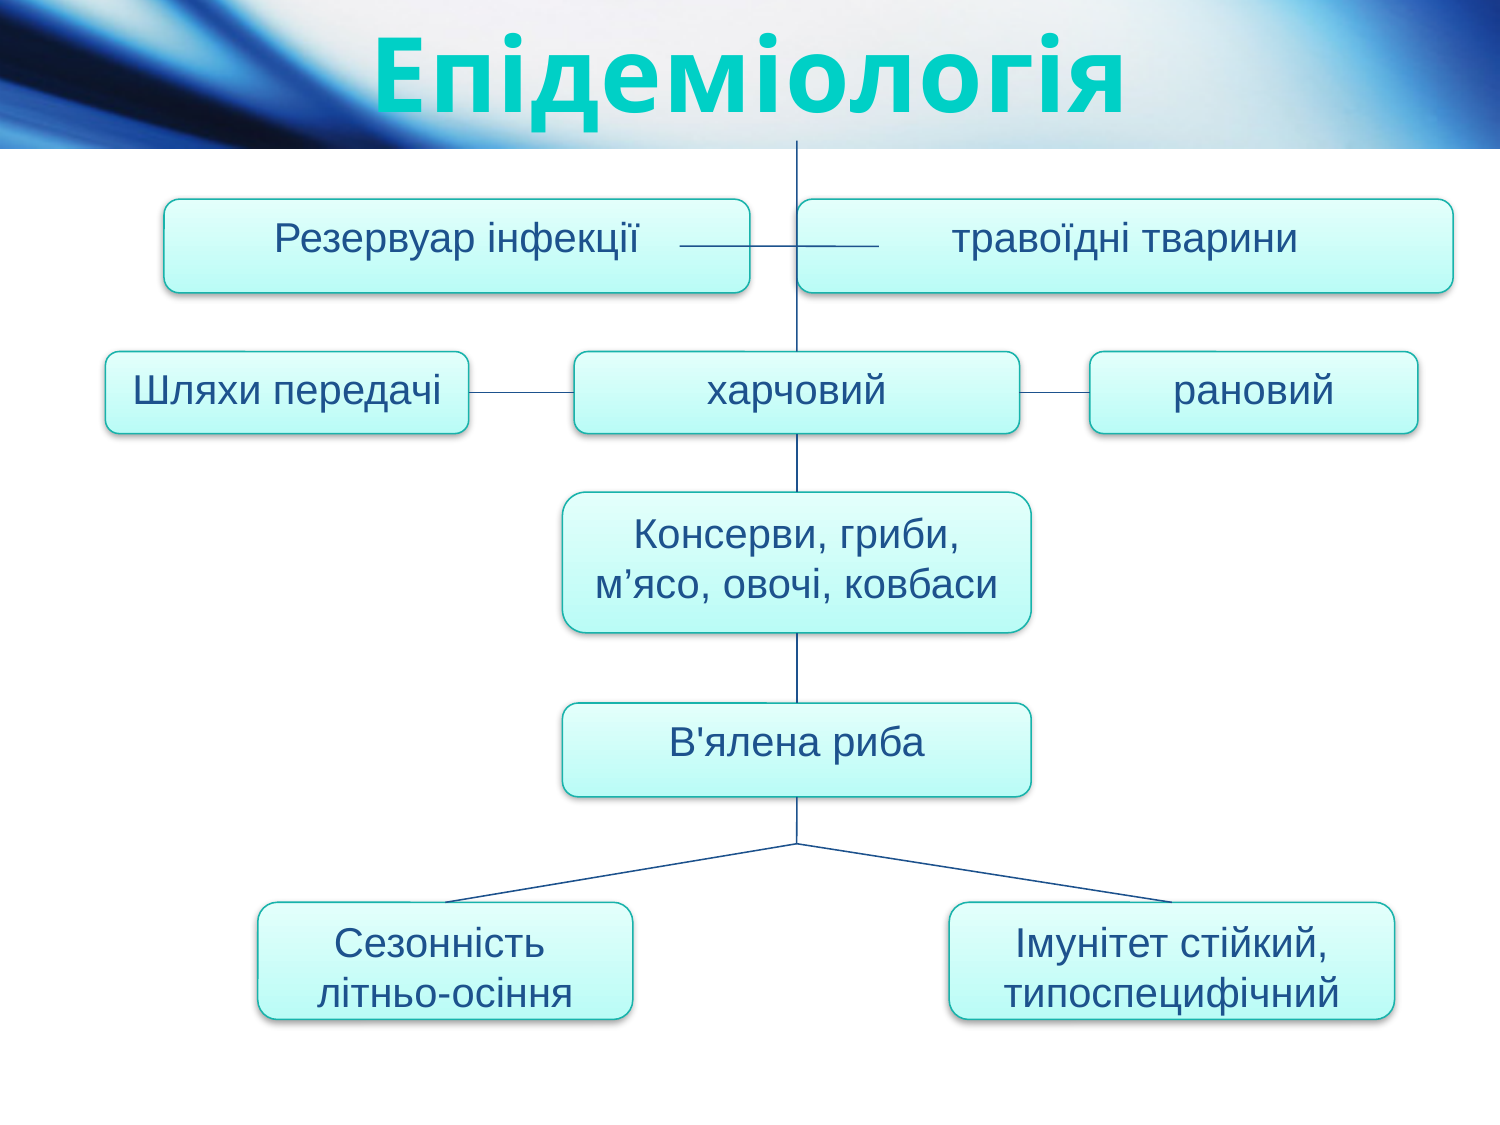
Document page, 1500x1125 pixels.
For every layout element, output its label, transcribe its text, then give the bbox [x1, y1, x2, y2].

text_box рановий [1088, 350, 1419, 435]
text_box Шляхи передачі [104, 350, 470, 435]
picture [0, 0, 1500, 149]
text_box Консерви, гриби, м’ясо, овочі, ковбаси [561, 491, 1032, 634]
text_box травоїдні тварини [798, 198, 1454, 294]
title Епідеміологія [74, 24, 1426, 118]
text_box Сезонність літньо-осіння [256, 901, 634, 1021]
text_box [445, 843, 795, 903]
text_box В'ялена риба [561, 702, 1032, 798]
text_box харчовий [573, 350, 1021, 435]
text_box Імунітет стійкий, типоспецифічний [948, 901, 1396, 1021]
text_box Резервуар інфекції [163, 198, 751, 294]
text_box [796, 843, 1173, 903]
